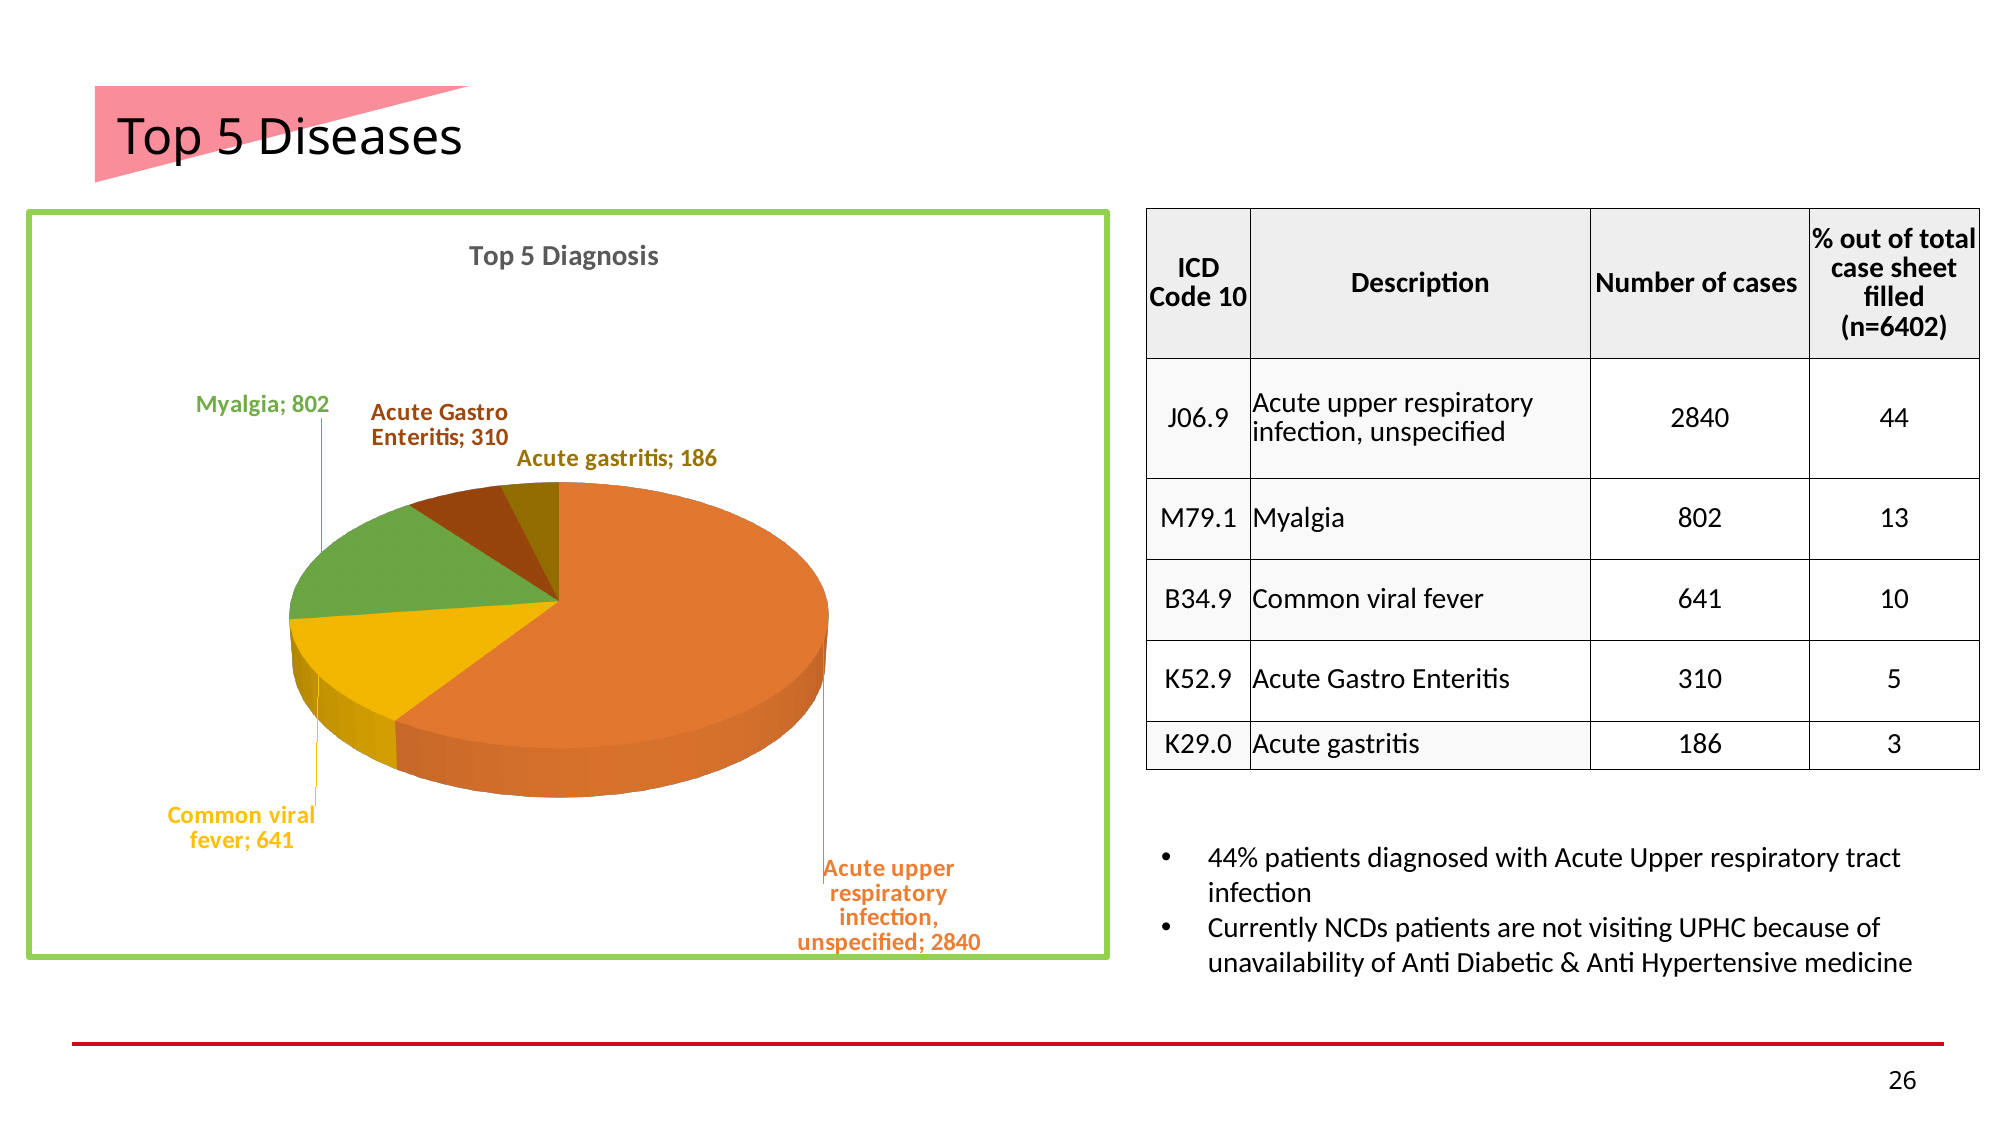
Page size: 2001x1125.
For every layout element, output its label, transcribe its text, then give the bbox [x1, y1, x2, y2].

table_cell 641 [1591, 560, 1809, 640]
table_header % out of total case sheet filled (n=6402) [1810, 209, 1979, 358]
table_cell 3 [1810, 722, 1979, 769]
table_header ICD Code 10 [1147, 209, 1250, 358]
table_cell J06.9 [1147, 359, 1250, 478]
table_header Description [1251, 209, 1590, 358]
table_cell K52.9 [1147, 641, 1250, 721]
table_cell Myalgia [1251, 479, 1590, 559]
table_cell 13 [1810, 479, 1979, 559]
text_box 44% patients diagnosed with Acute Upper respiratory tract infection Currently NCDs patients are not visiting UPHC because of unavailability of Anti Diabetic & Anti Hypertensive medicine [1145, 831, 1945, 986]
table_cell K29.0 [1147, 722, 1250, 769]
table_cell 44 [1810, 359, 1979, 478]
table_cell Common viral fever [1251, 560, 1590, 640]
table_cell B34.9 [1147, 560, 1250, 640]
table_cell 802 [1591, 479, 1809, 559]
table_cell 2840 [1591, 359, 1809, 478]
table_cell 5 [1810, 641, 1979, 721]
title Top 5 Diseases [102, 83, 1945, 193]
table_cell Acute upper respiratory infection, unspecified [1251, 359, 1590, 478]
table_cell M79.1 [1147, 479, 1250, 559]
table_cell 10 [1810, 560, 1979, 640]
table_cell 310 [1591, 641, 1809, 721]
table_cell Acute gastritis [1251, 722, 1590, 769]
table_cell 186 [1591, 722, 1809, 769]
table_cell Acute Gastro Enteritis [1251, 641, 1590, 721]
chart [25, 208, 1110, 961]
table_header Number of cases [1591, 209, 1809, 358]
